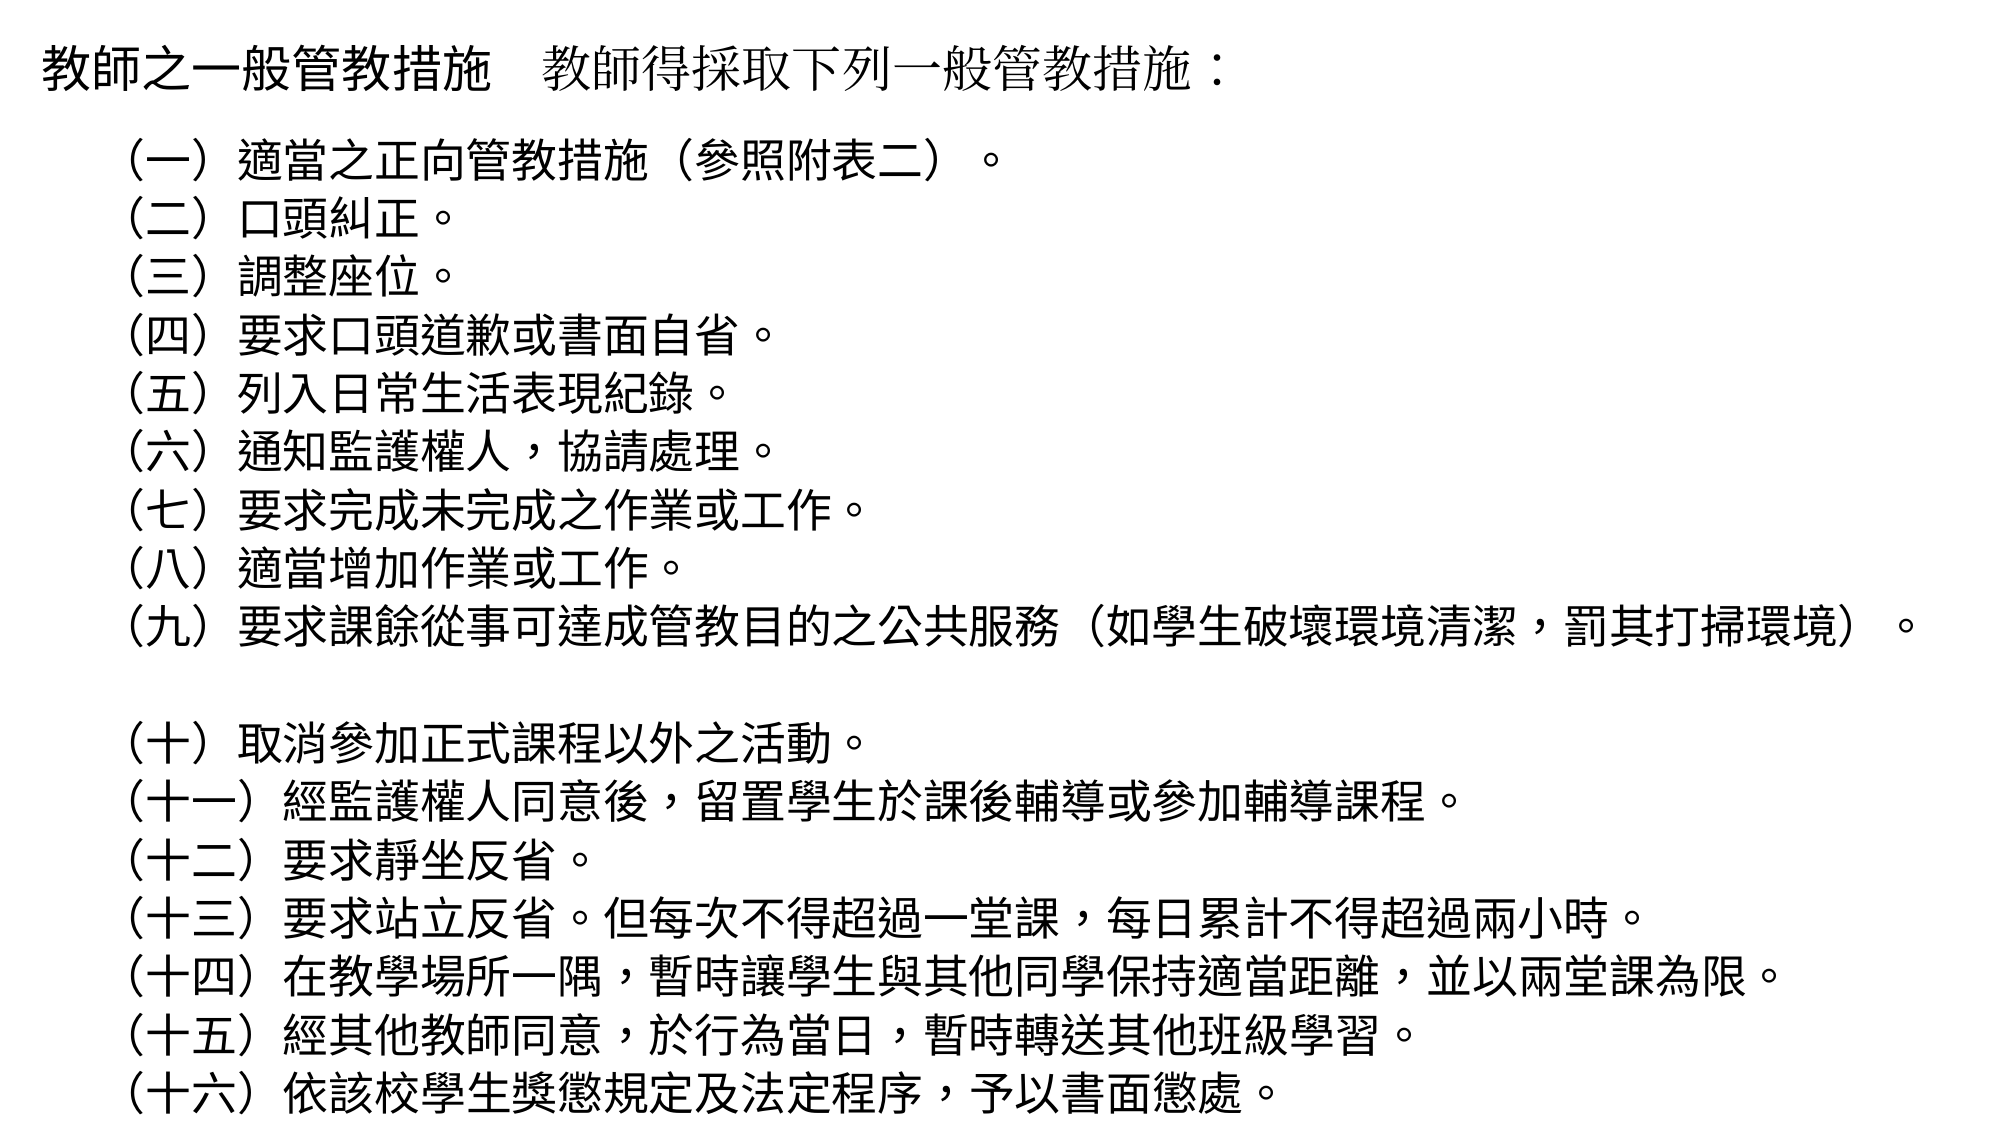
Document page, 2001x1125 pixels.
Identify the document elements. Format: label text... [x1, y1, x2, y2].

title 教師之一般管教措施 教師得採取下列一般管教措施： [26, 0, 1752, 144]
list （一）適當之正向管教措施（參照附表二）。 （二）口頭糾正。 （三）調整座位。 （四）要求口頭道歉或書面自省。 （五）列入日常生活表現紀錄。 （六）通知監護權人，協請處理。 （七）要求完成未完成之作業或工作。 （八）適當增加作業或工作。 （九）要求課餘從事可達成管教目的之公共服務（如學生破壞環境清潔，罰其打掃環境）。 （十）取消參加正式課程以外之活動。 （十一）經監護權人同意後，留置學生於課後輔導或參加輔導課程。 （十二）要求靜坐反省。 （十三）要求站立反省。但每次不得超過一堂課，每日累計不得超過兩小時。 （十四）在教學場所一隅，暫時讓學生與其他同學保持適當距離，並以兩堂課為限。 （十五）經其他教師同意，於行為當日，暫時轉送其他班級學習。 （十六）依該校學生獎懲規定及法定程序，予以書面懲處。 [84, 120, 1941, 1043]
